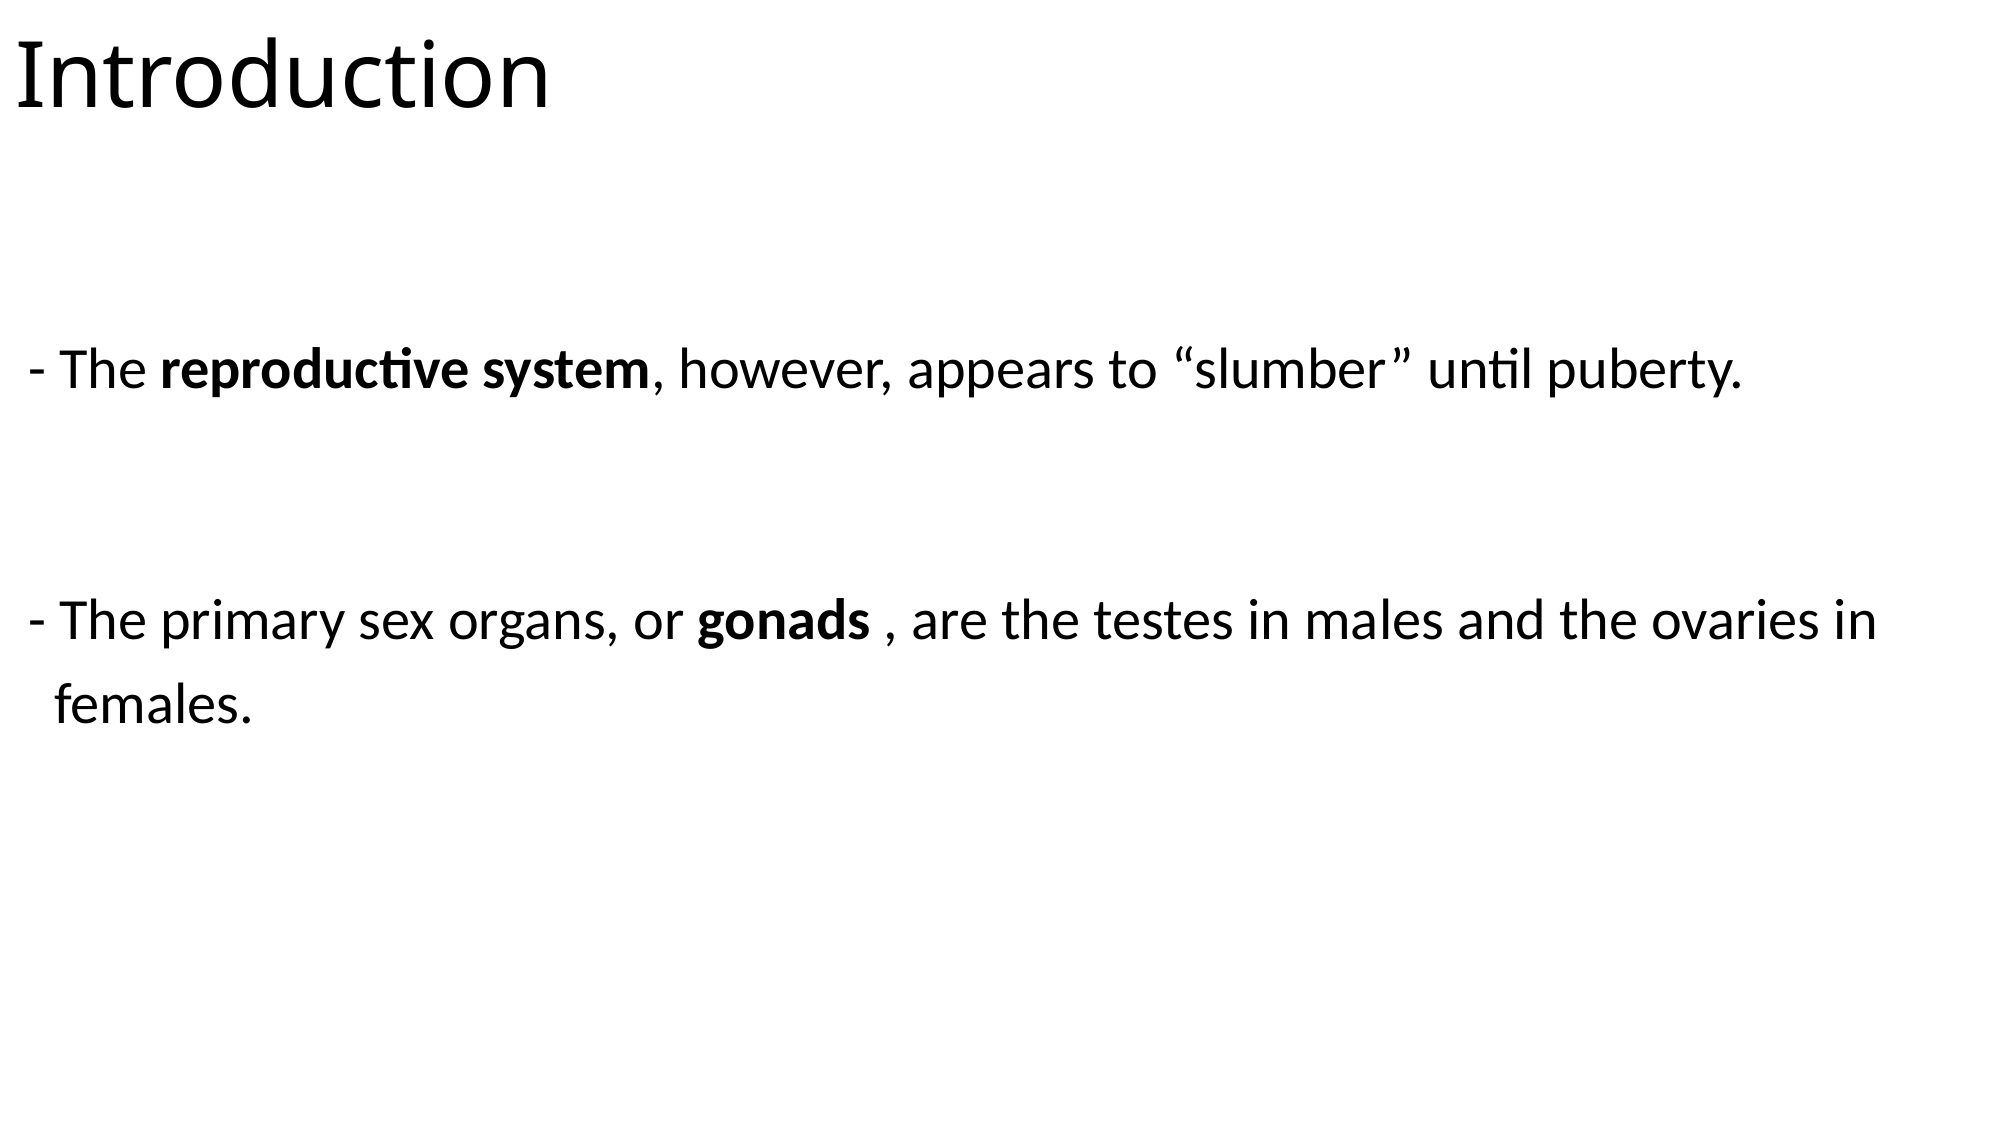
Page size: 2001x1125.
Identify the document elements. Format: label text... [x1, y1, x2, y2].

list - The reproductive system, however, appears to “slumber” until puberty. - The primary sex organs, or gonads , are the testes in males and the ovaries in females. [0, 156, 2000, 1125]
title Introduction [0, 0, 1863, 156]
